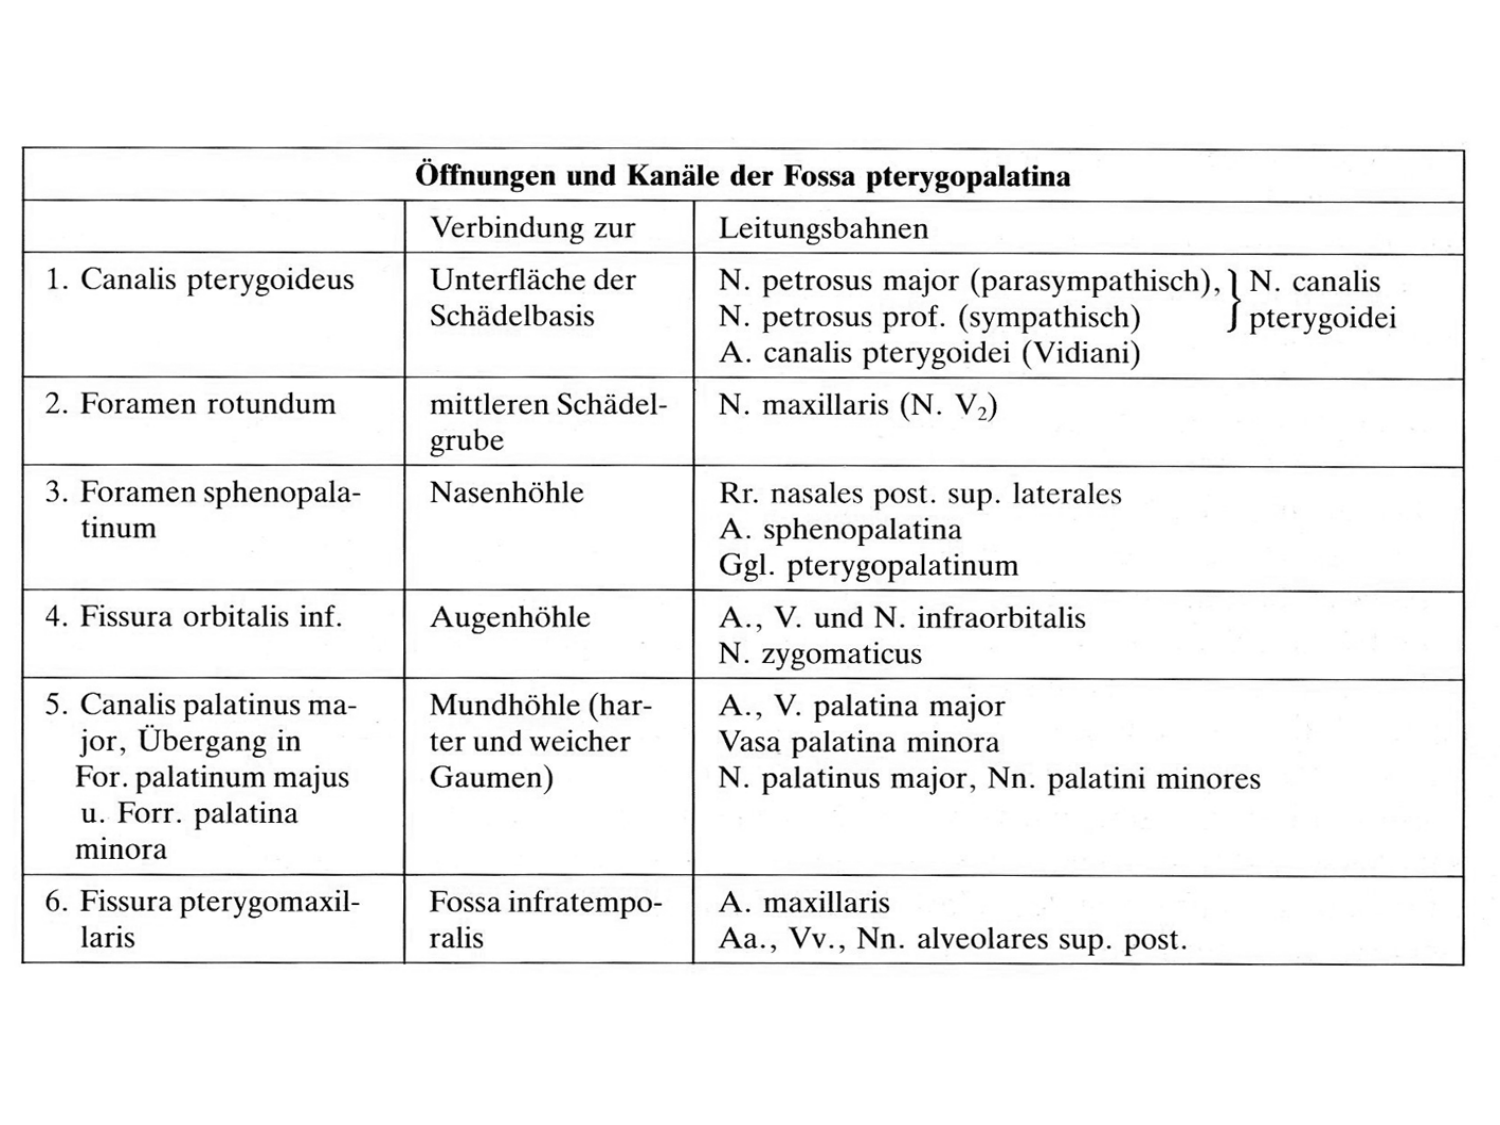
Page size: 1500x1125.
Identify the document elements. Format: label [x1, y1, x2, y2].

picture [0, 125, 1500, 988]
